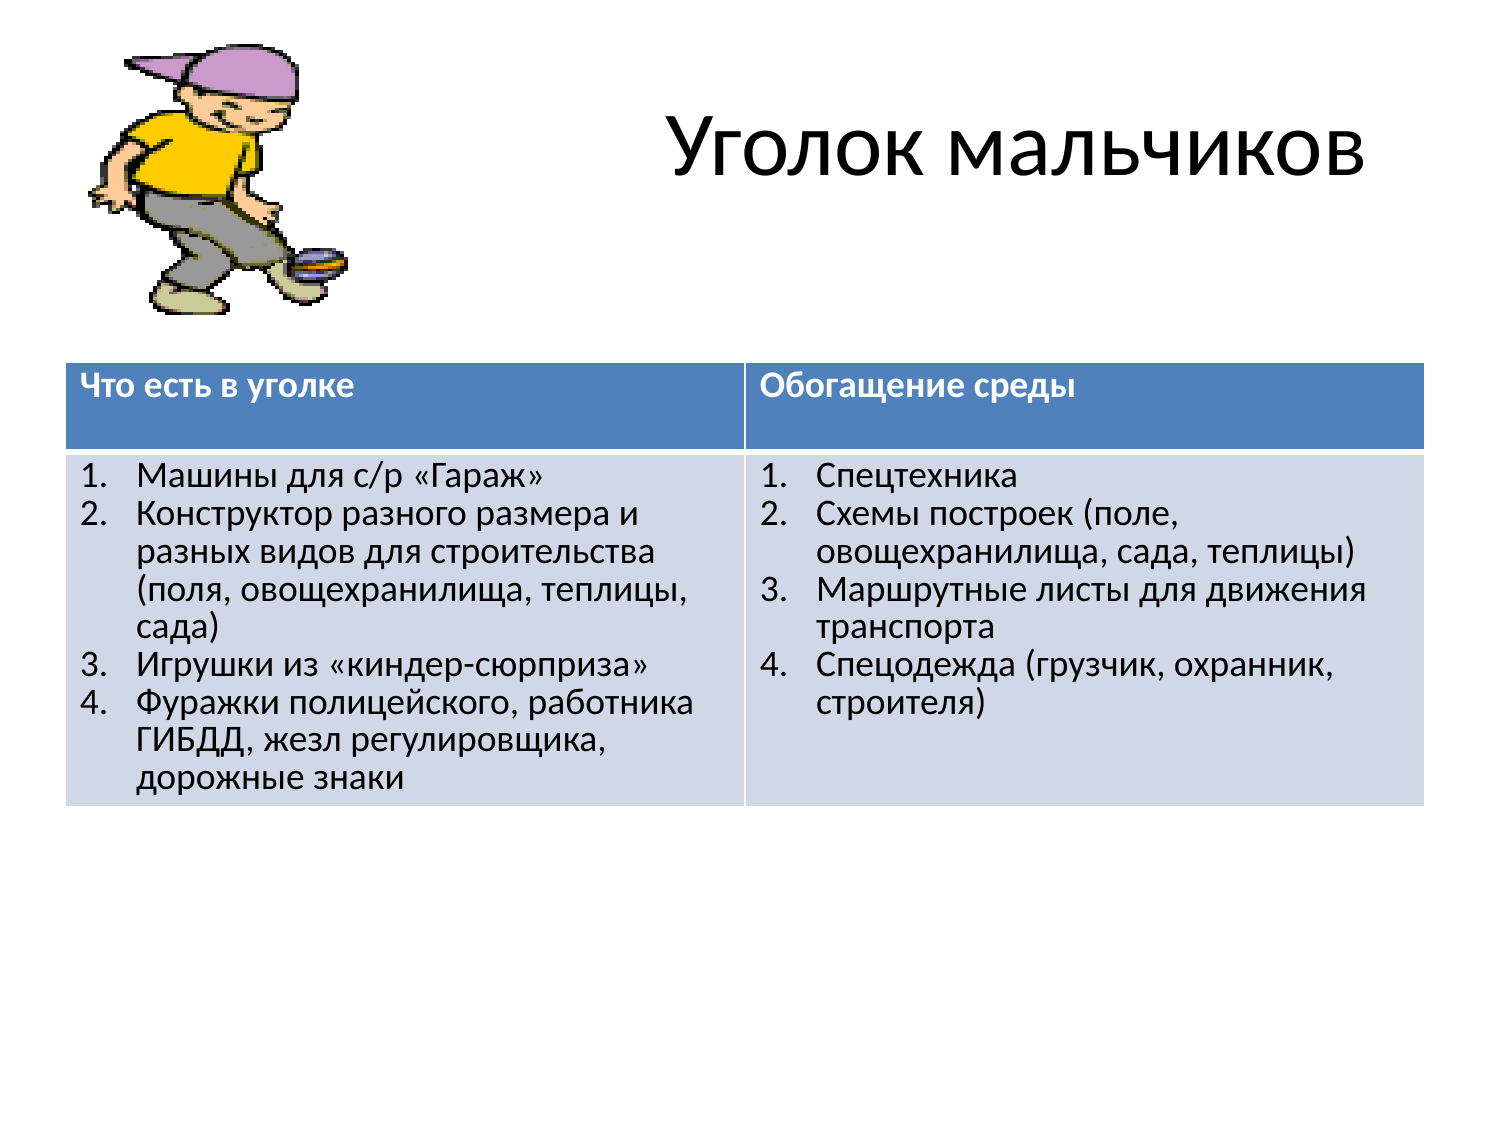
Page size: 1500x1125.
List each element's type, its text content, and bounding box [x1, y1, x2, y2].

table_header Что есть в уголке [66, 363, 744, 449]
table_cell Спецтехника Схемы построек (поле, овощехранилища, сада, теплицы) Маршрутные листы для движения транспорта Спецодежда (грузчик, охранник, строителя) [746, 455, 1424, 806]
title Уголок мальчиков [608, 44, 1426, 233]
table_header Обогащение среды [746, 363, 1424, 449]
table_cell Машины для с/р «Гараж» Конструктор разного размера и разных видов для строительства (поля, овощехранилища, теплицы, сада) Игрушки из «киндер-сюрприза» Фуражки полицейского, работника ГИБДД, жезл регулировщика, дорожные знаки [66, 455, 744, 806]
picture [88, 42, 361, 315]
